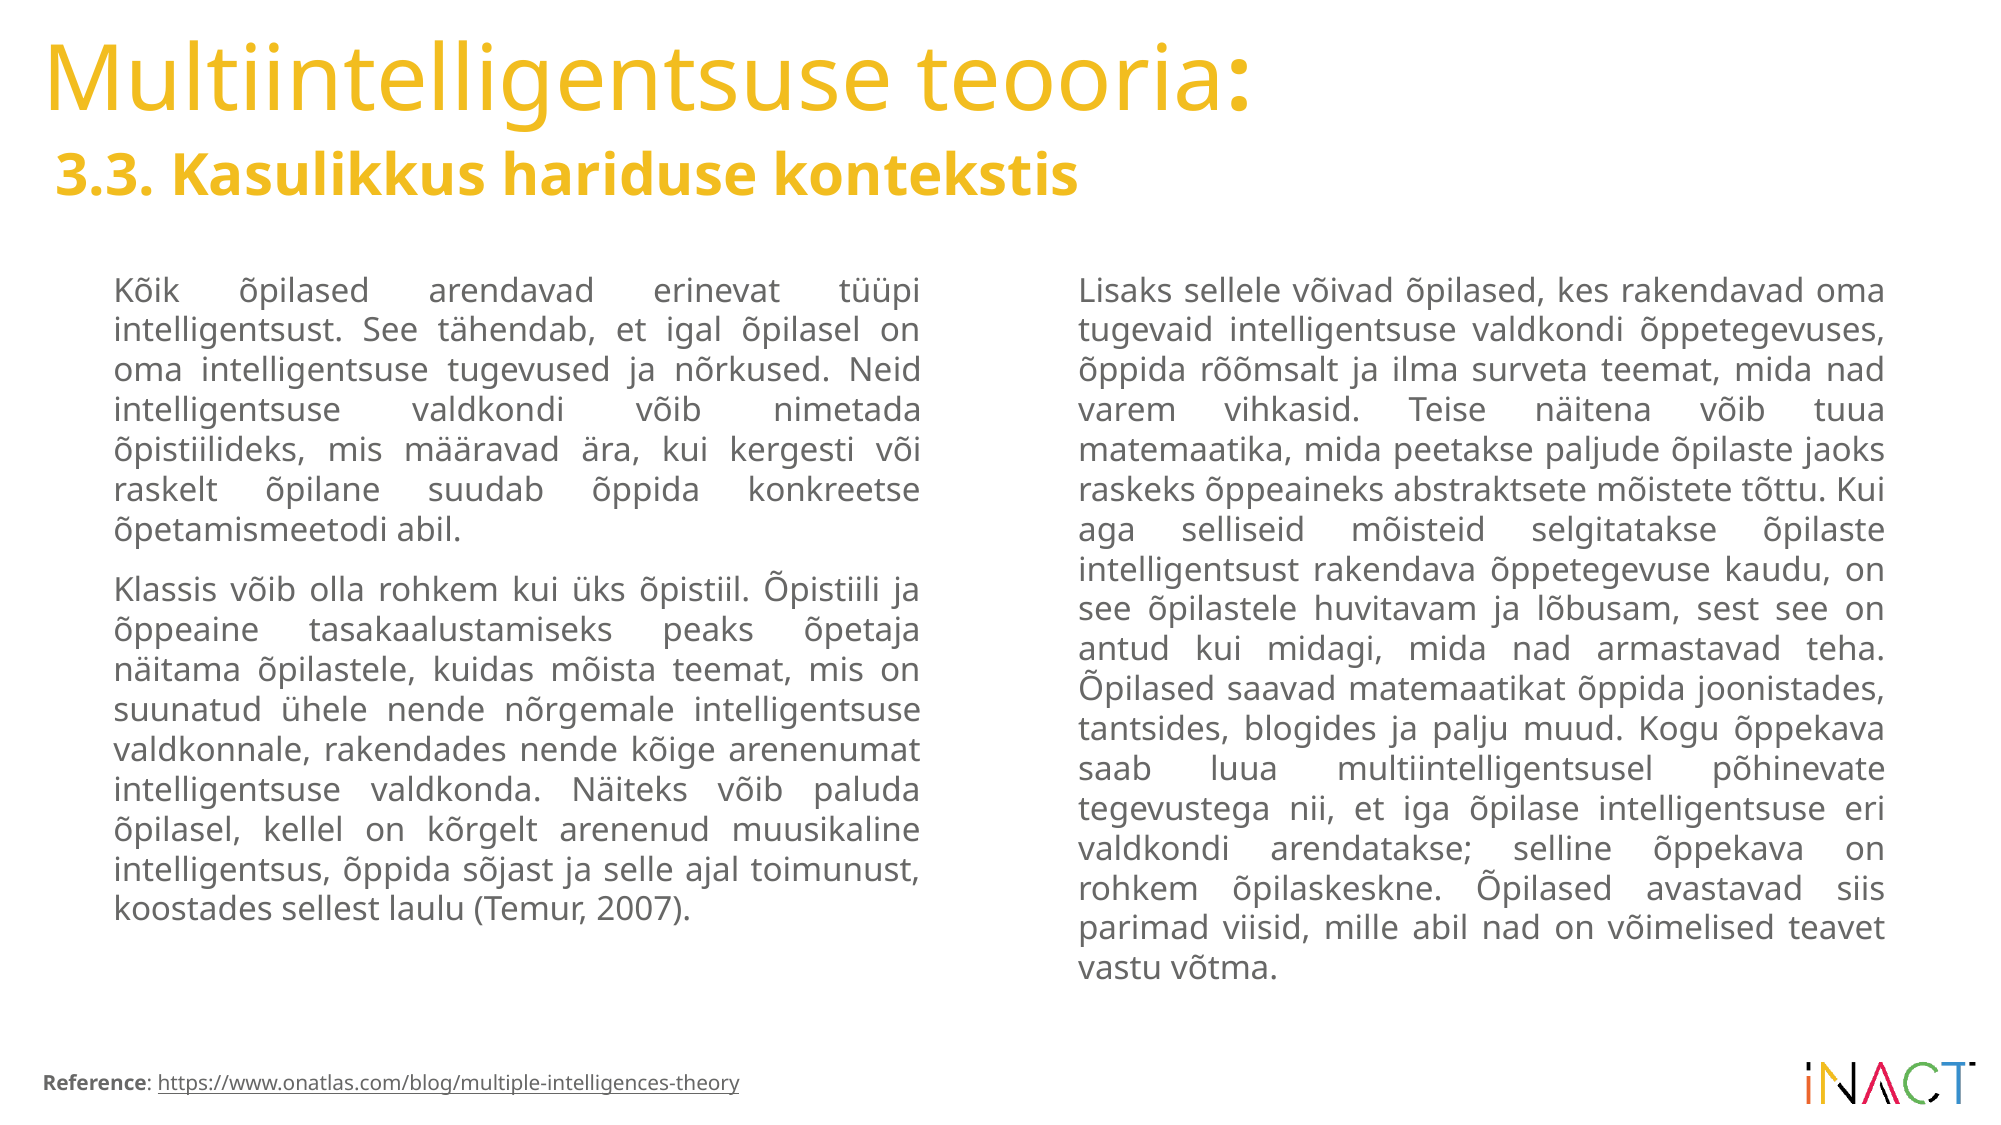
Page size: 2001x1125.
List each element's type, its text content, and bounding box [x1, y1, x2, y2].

list Kõik õpilased arendavad erinevat tüüpi intelligentsust. See tähendab, et igal õpilasel on oma intelligentsuse tugevused ja nõrkused. Neid intelligentsuse valdkondi võib nimetada õpistiilideks, mis määravad ära, kui kergesti või raskelt õpilane suudab õppida konkreetse õpetamismeetodi abil. Klassis võib olla rohkem kui üks õpistiil. Õpistiili ja õppeaine tasakaalustamiseks peaks õpetaja näitama õpilastele, kuidas mõista teemat, mis on suunatud ühele nende nõrgemale intelligentsuse valdkonnale, rakendades nende kõige arenenumat intelligentsuse valdkonda. Näiteks võib paluda õpilasel, kellel on kõrgelt arenenud muusikaline intelligentsus, õppida sõjast ja selle ajal toimunust, koostades sellest laulu (Temur, 2007). [98, 261, 937, 976]
text_box 3.3. Kasulikkus hariduse kontekstis [40, 130, 1257, 215]
text_box Lisaks sellele võivad õpilased, kes rakendavad oma tugevaid intelligentsuse valdkondi õppetegevuses, õppida rõõmsalt ja ilma surveta teemat, mida nad varem vihkasid. Teise näitena võib tuua matemaatika, mida peetakse paljude õpilaste jaoks raskeks õppeaineks abstraktsete mõistete tõttu. Kui aga selliseid mõisteid selgitatakse õpilaste intelligentsust rakendava õppetegevuse kaudu, on see õpilastele huvitavam ja lõbusam, sest see on antud kui midagi, mida nad armastavad teha. Õpilased saavad matemaatikat õppida joonistades, tantsides, blogides ja palju muud. Kogu õppekava saab luua multiintelligentsusel põhinevate tegevustega nii, et iga õpilase intelligentsuse eri valdkondi arendatakse; selline õppekava on rohkem õpilaskeskne. Õpilased avastavad siis parimad viisid, mille abil nad on võimelised teavet vastu võtma. [1063, 261, 1902, 1048]
title Multiintelligentsuse teooria: [27, 21, 1753, 140]
text_box Reference: https://www.onatlas.com/blog/multiple-intelligences-theory [27, 1062, 1432, 1106]
picture [1781, 1013, 2000, 1125]
